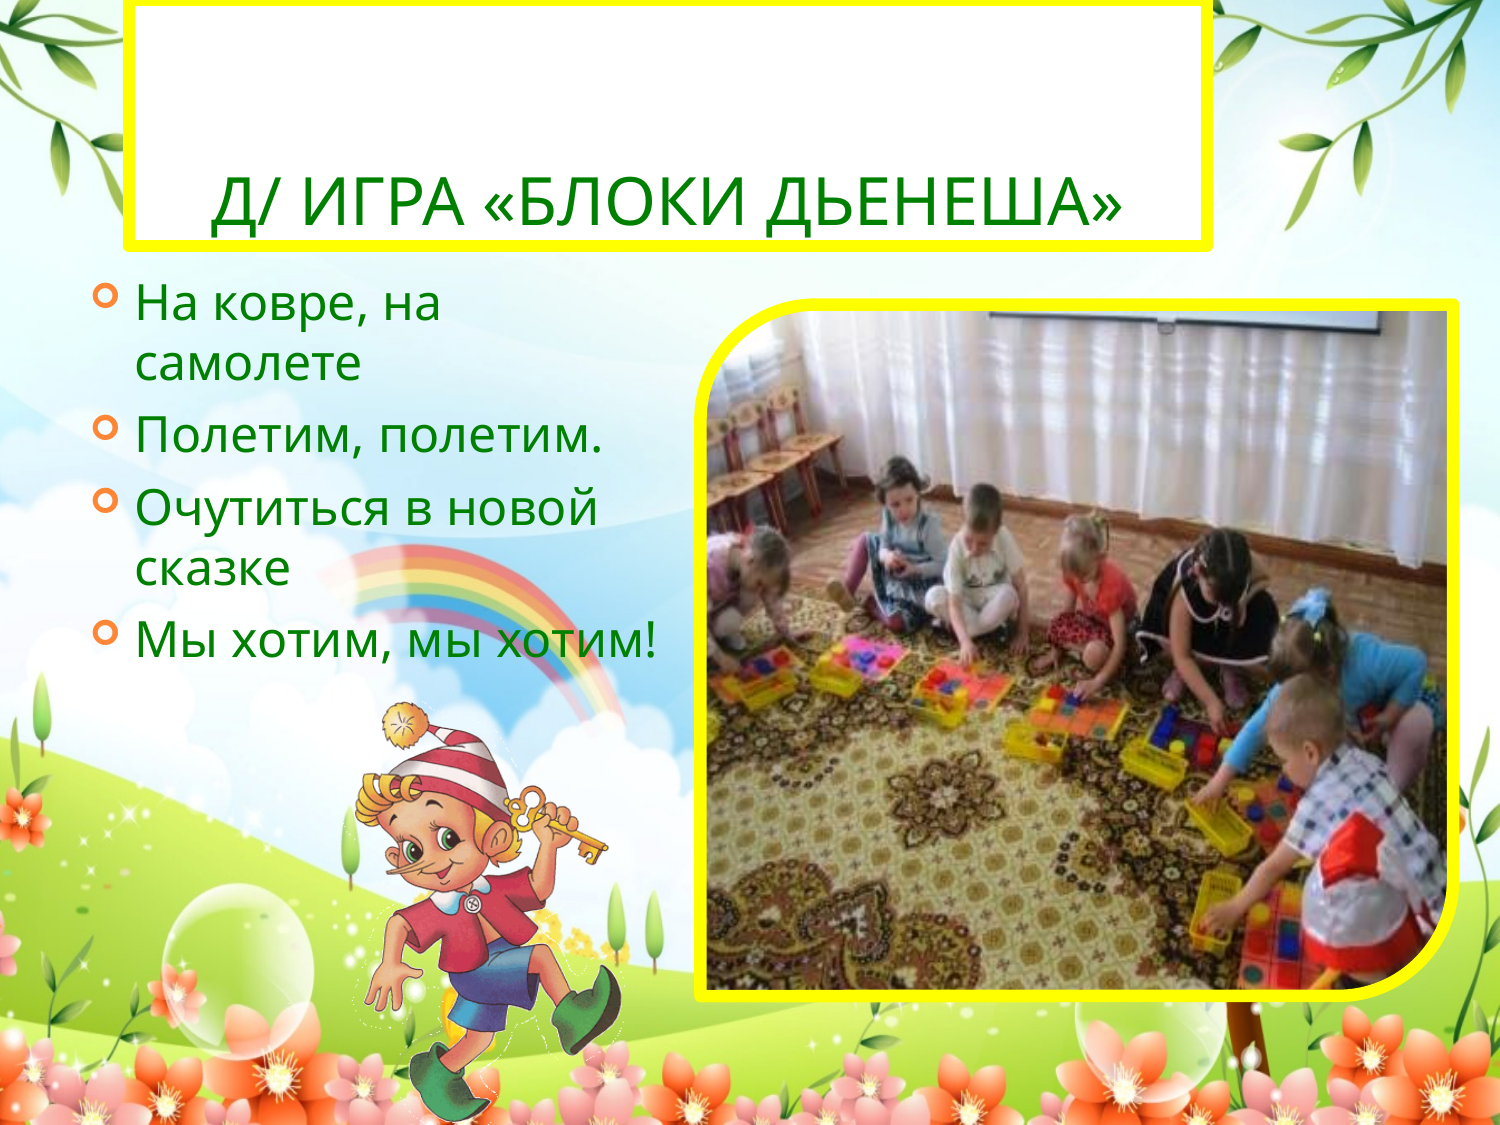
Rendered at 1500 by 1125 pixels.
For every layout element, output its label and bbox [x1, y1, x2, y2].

picture [0, 0, 1500, 1125]
list [699, 304, 1454, 997]
